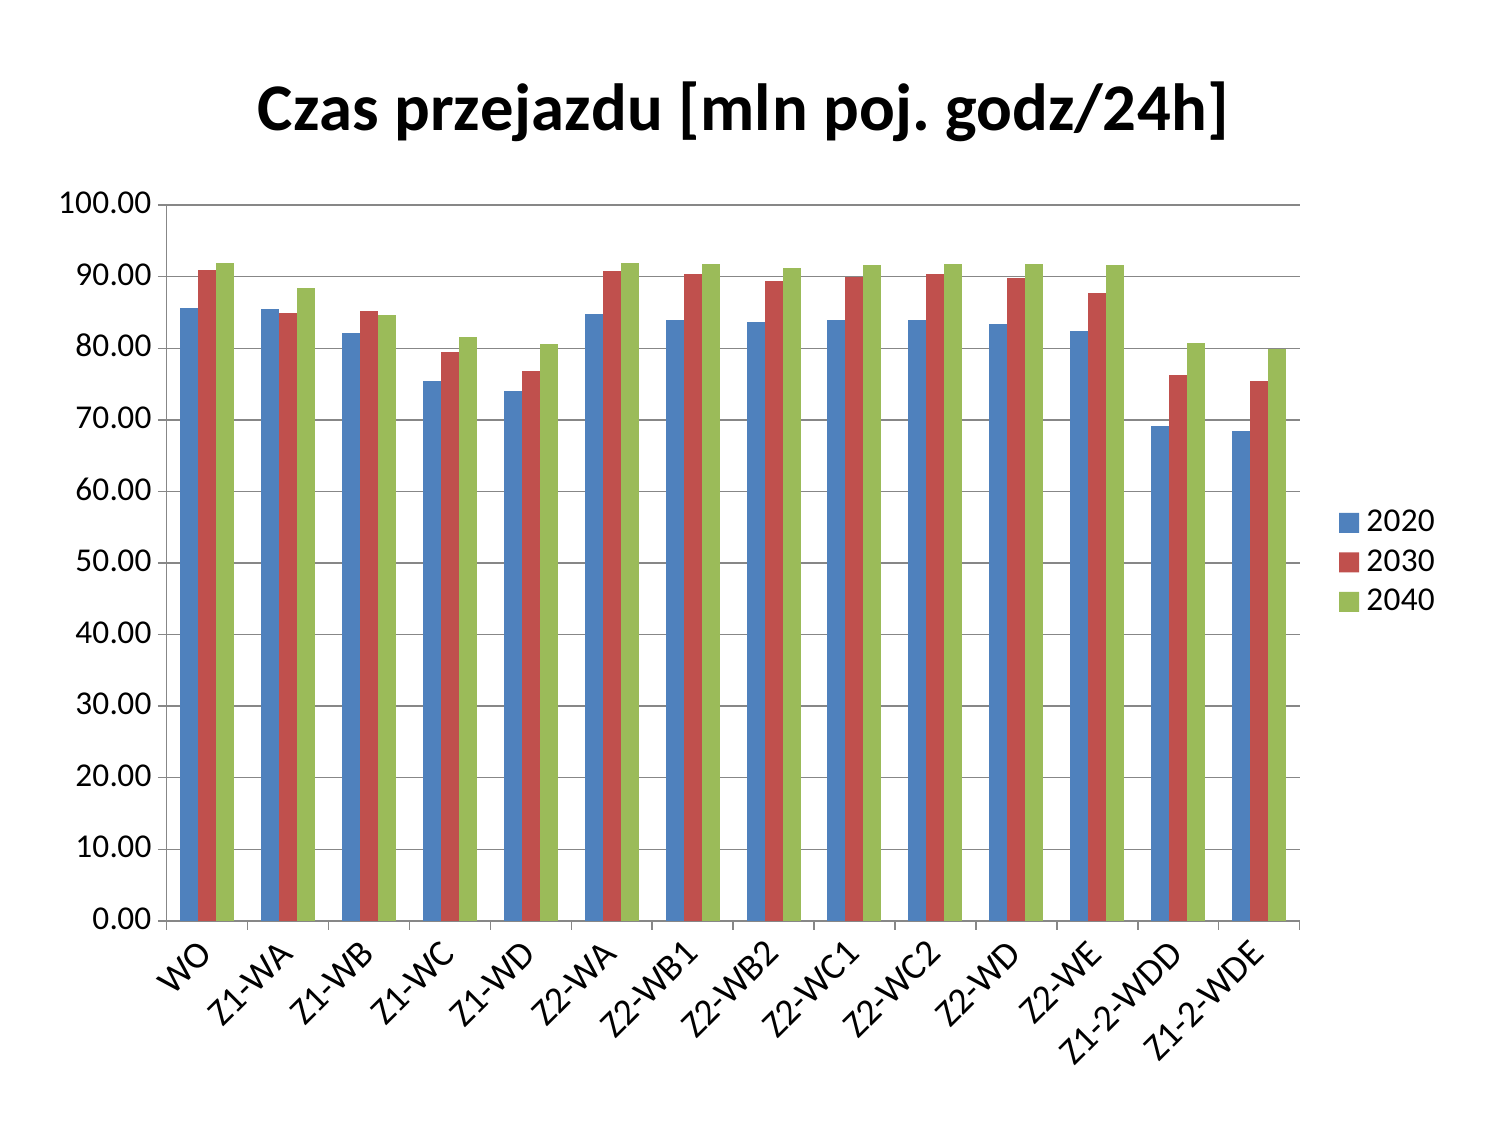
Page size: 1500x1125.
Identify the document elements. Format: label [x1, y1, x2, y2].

chart [29, 30, 1459, 1095]
